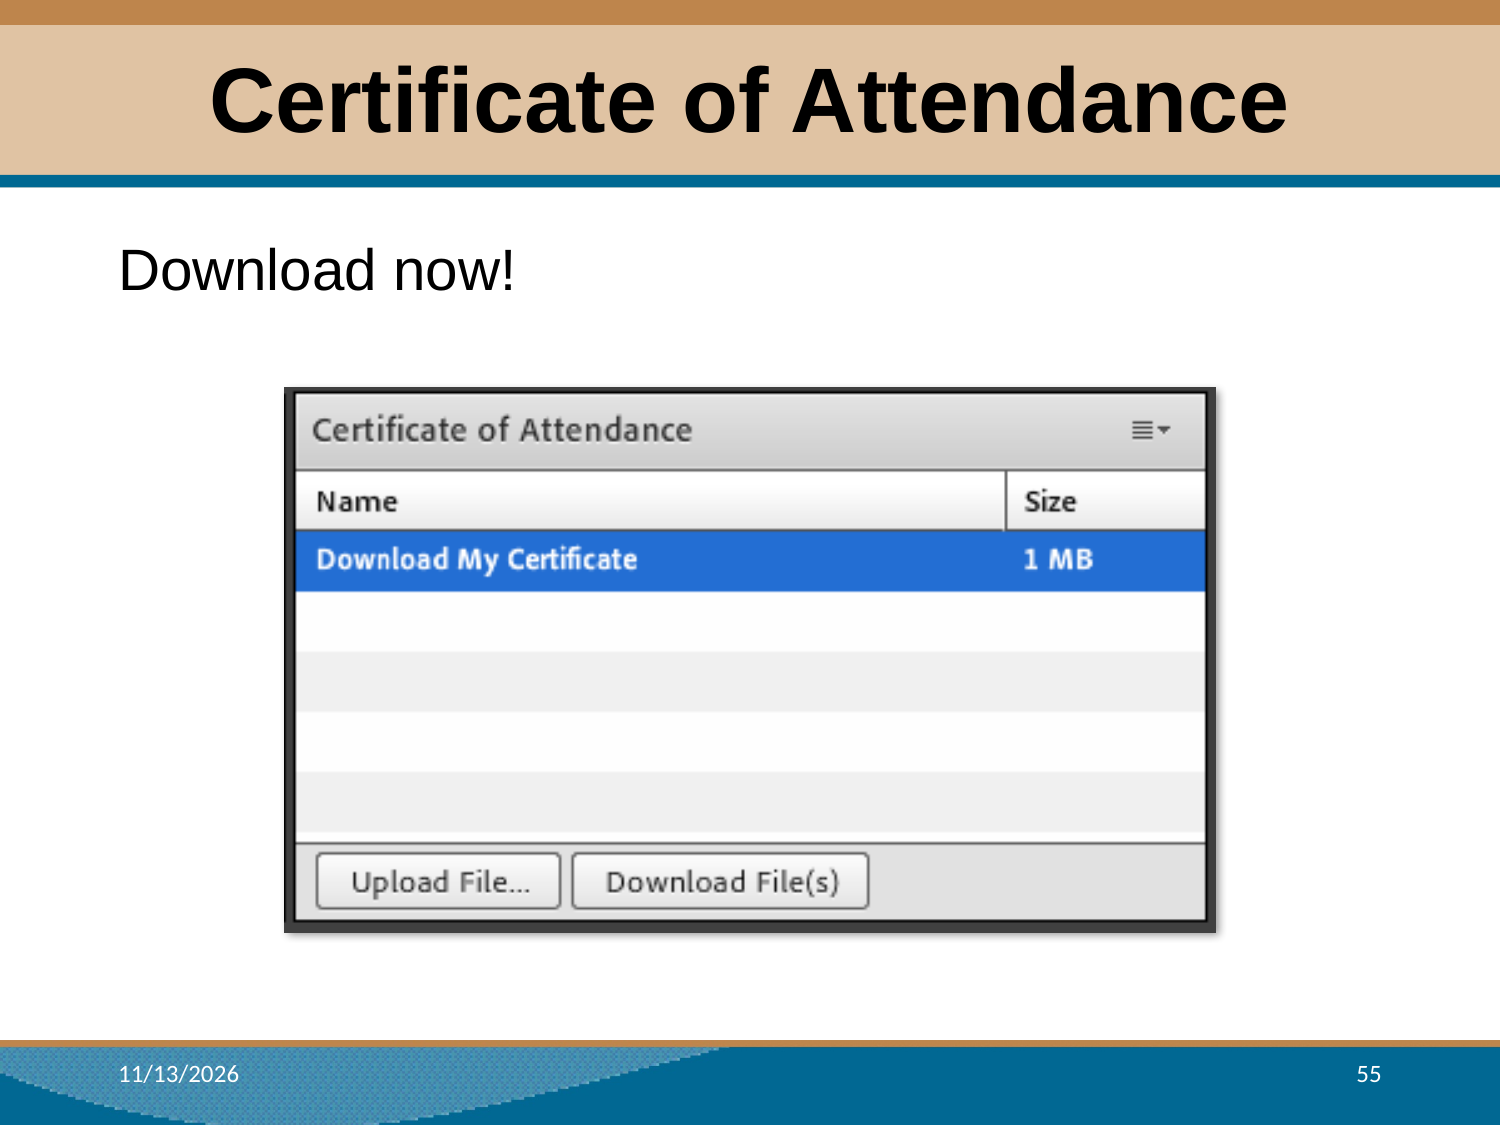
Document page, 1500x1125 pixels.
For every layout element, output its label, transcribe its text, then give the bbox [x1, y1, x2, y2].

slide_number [103, 1042, 441, 1103]
picture [284, 387, 1216, 933]
slide_number 55 [1059, 1042, 1397, 1103]
list Download now! [103, 224, 1397, 1014]
picture [0, 1040, 1500, 1125]
title Certificate of Attendance [87, 15, 1413, 191]
